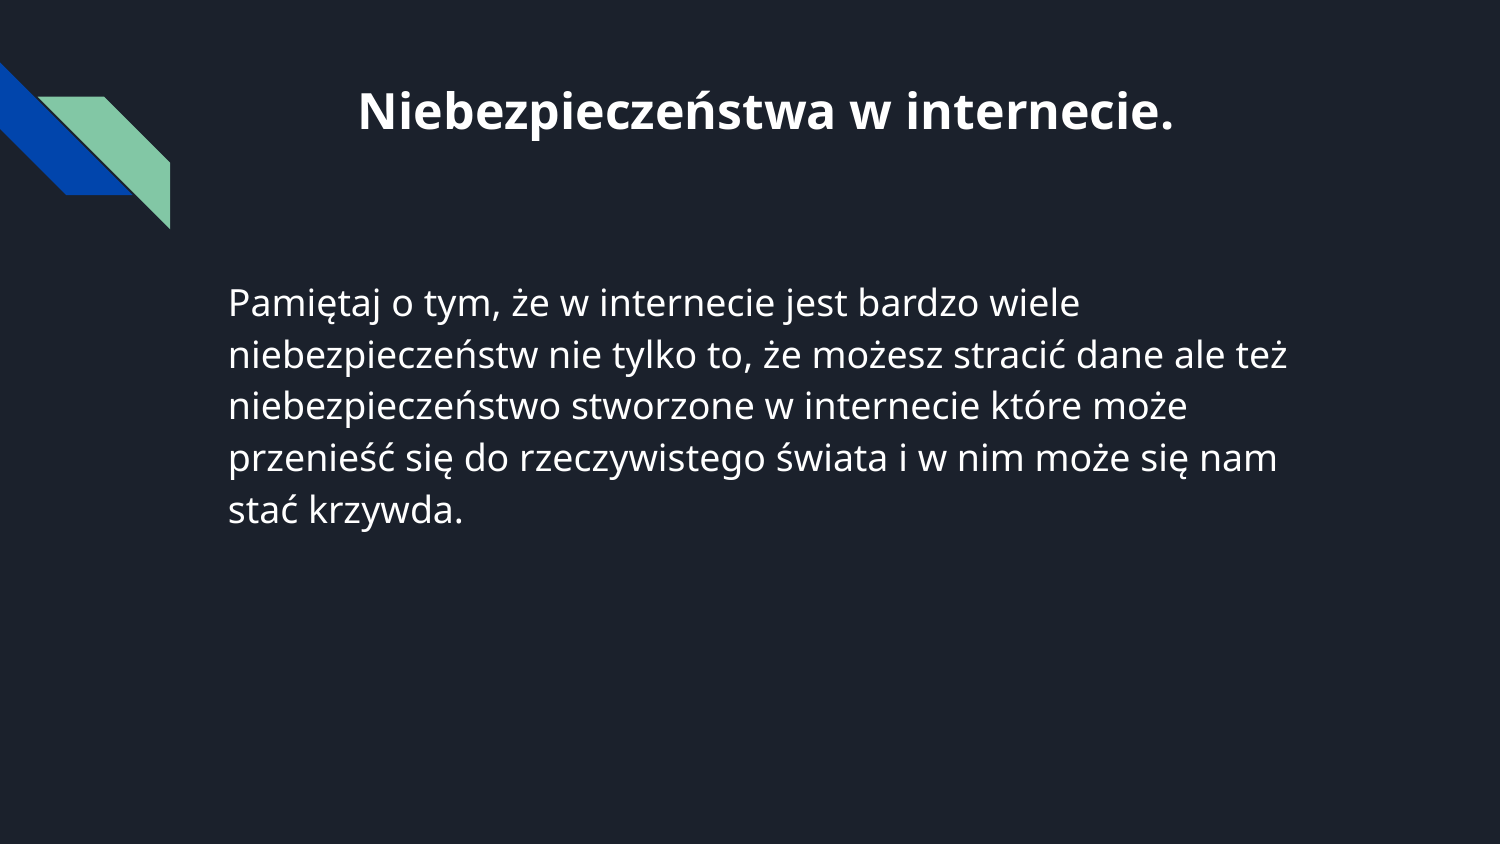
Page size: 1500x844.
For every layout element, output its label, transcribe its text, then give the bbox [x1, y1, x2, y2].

title Niebezpieczeństwa w internecie. [212, 64, 1368, 215]
list Pamiętaj o tym, że w internecie jest bardzo wiele niebezpieczeństw nie tylko to, że możesz stracić dane ale też niebezpieczeństwo stworzone w internecie które może przenieść się do rzeczywistego świata i w nim może się nam stać krzywda. [212, 257, 1368, 735]
